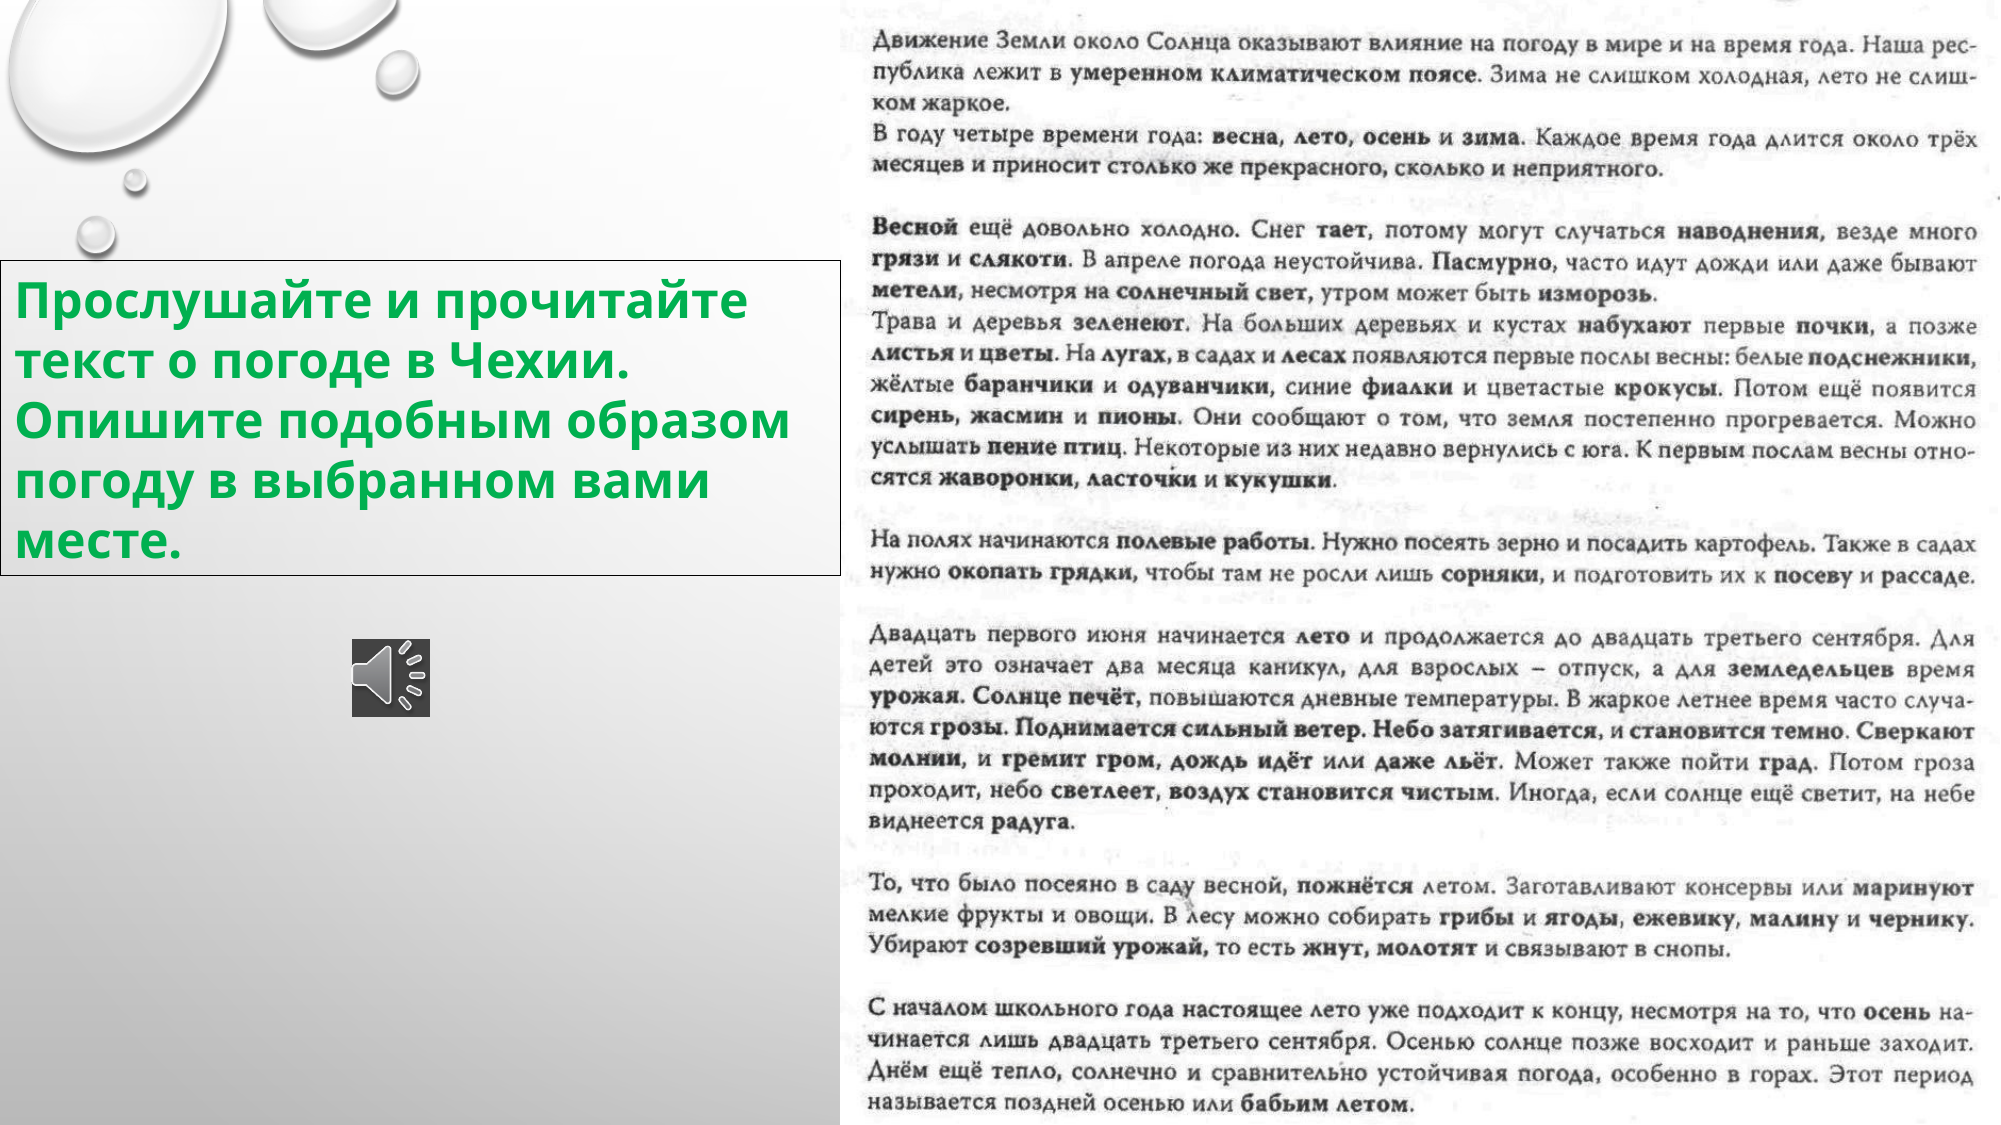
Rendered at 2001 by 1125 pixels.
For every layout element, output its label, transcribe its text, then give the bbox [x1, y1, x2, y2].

text_box Прослушайте и прочитайте текст о погоде в Чехии. Опишите подобным образом погоду в выбранном вами месте. [0, 260, 834, 576]
picture [0, 0, 2000, 1125]
